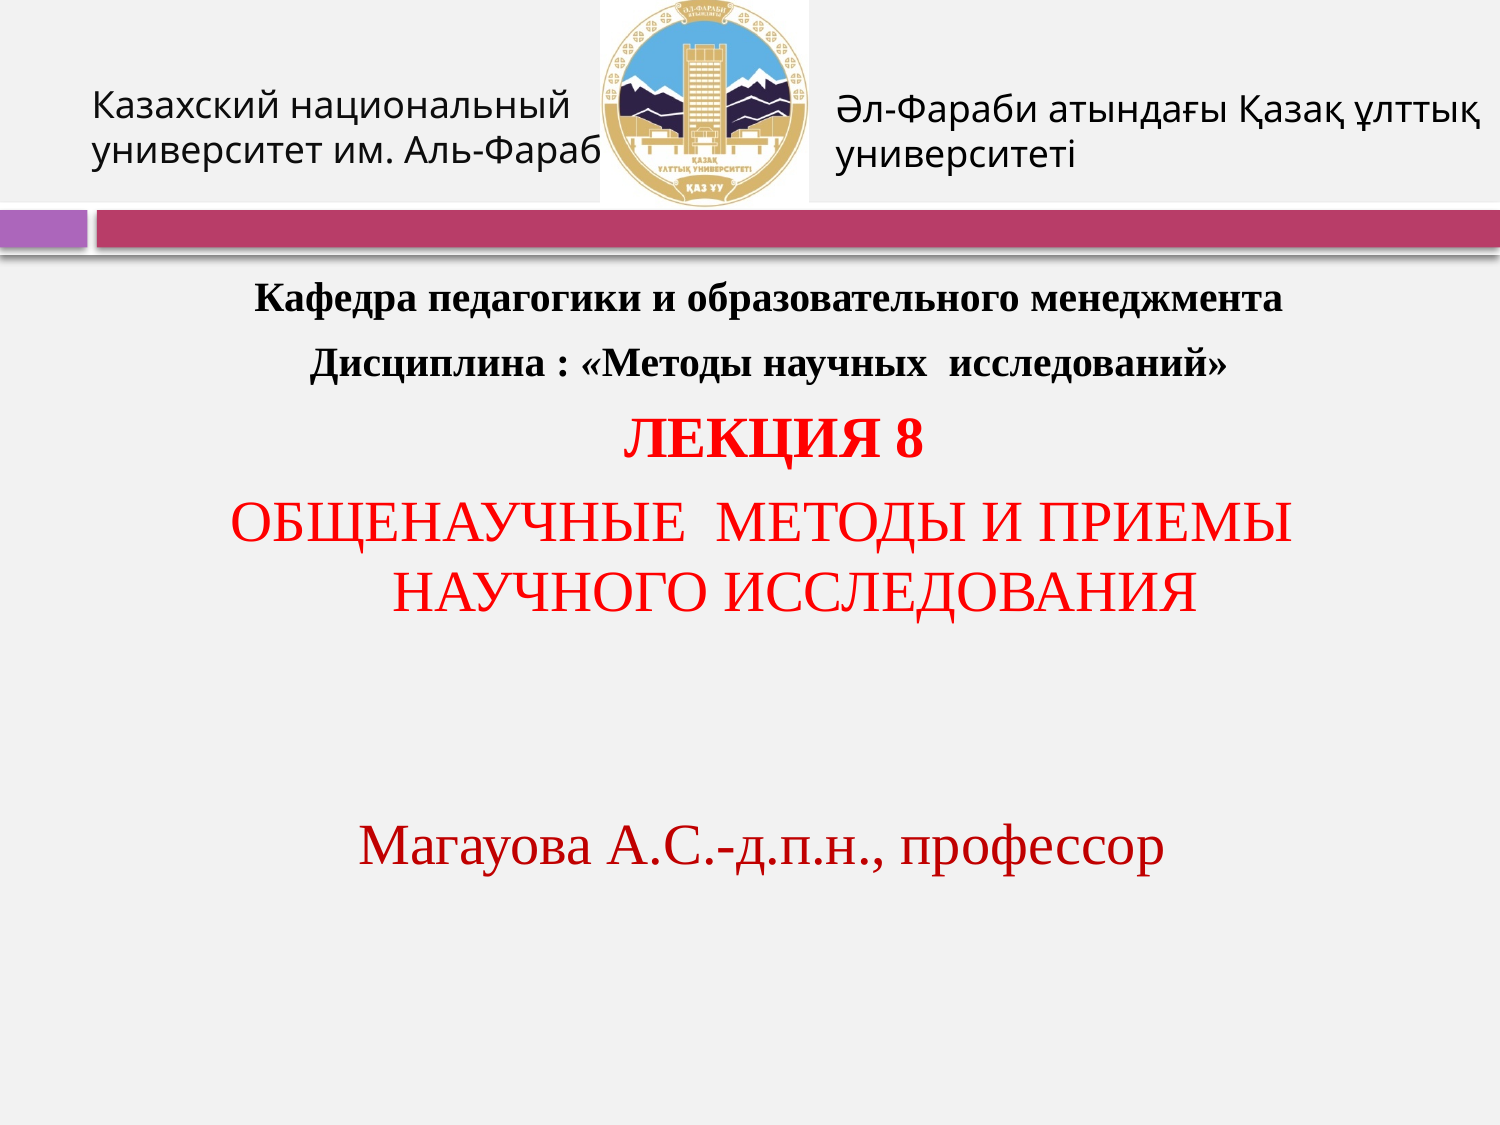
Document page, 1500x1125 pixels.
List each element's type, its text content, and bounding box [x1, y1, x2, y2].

list Кафедра педагогики и образовательного менеджмента Дисциплина : «Методы научных исследований» ЛЕКЦИЯ 8 ОБЩЕНАУЧНЫЕ МЕТОДЫ И ПРИЕМЫ НАУЧНОГО ИССЛЕДОВАНИЯ Магауова А.С.-д.п.н., профессор [100, 262, 1438, 1000]
text_box Әл-Фараби атындағы Қазақ ұлттық университеті [820, 78, 1500, 183]
picture [599, 0, 810, 209]
title Казахский национальный университет им. Аль-Фараби [76, 54, 1427, 243]
